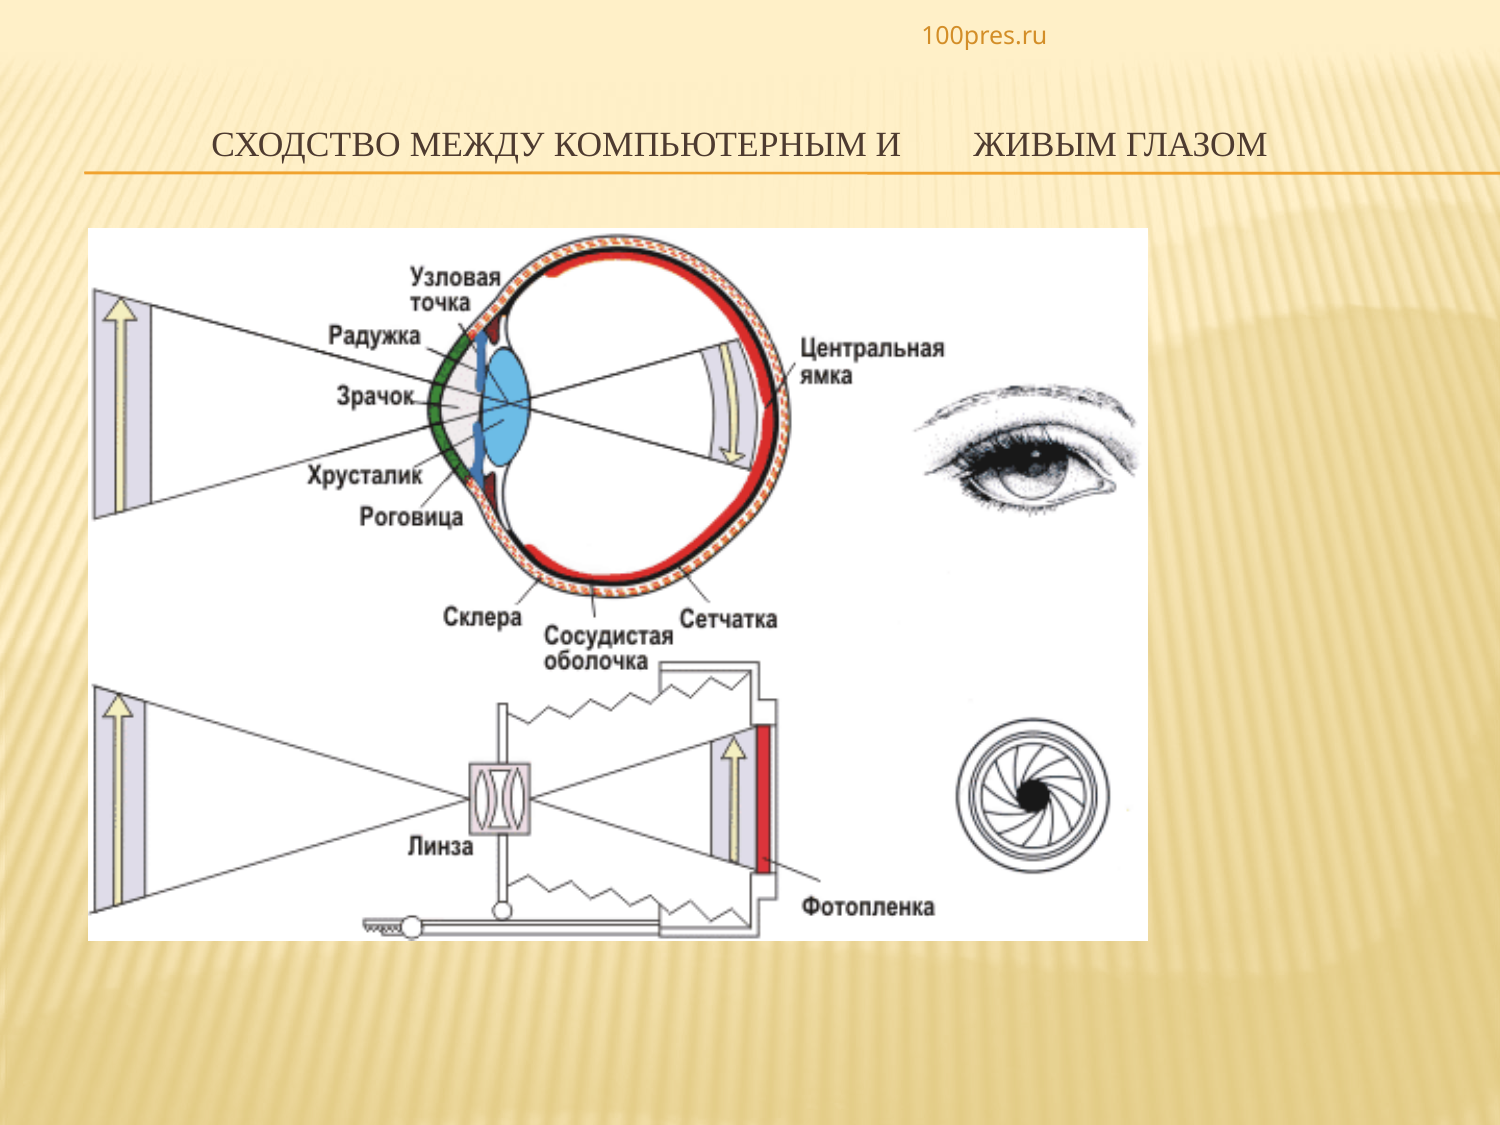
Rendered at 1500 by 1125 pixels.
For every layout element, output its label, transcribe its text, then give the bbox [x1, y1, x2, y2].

title Сходство между компьютерным и живым глазом [64, 113, 1415, 271]
footer 100pres.ru [587, 12, 1063, 60]
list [88, 228, 1148, 941]
